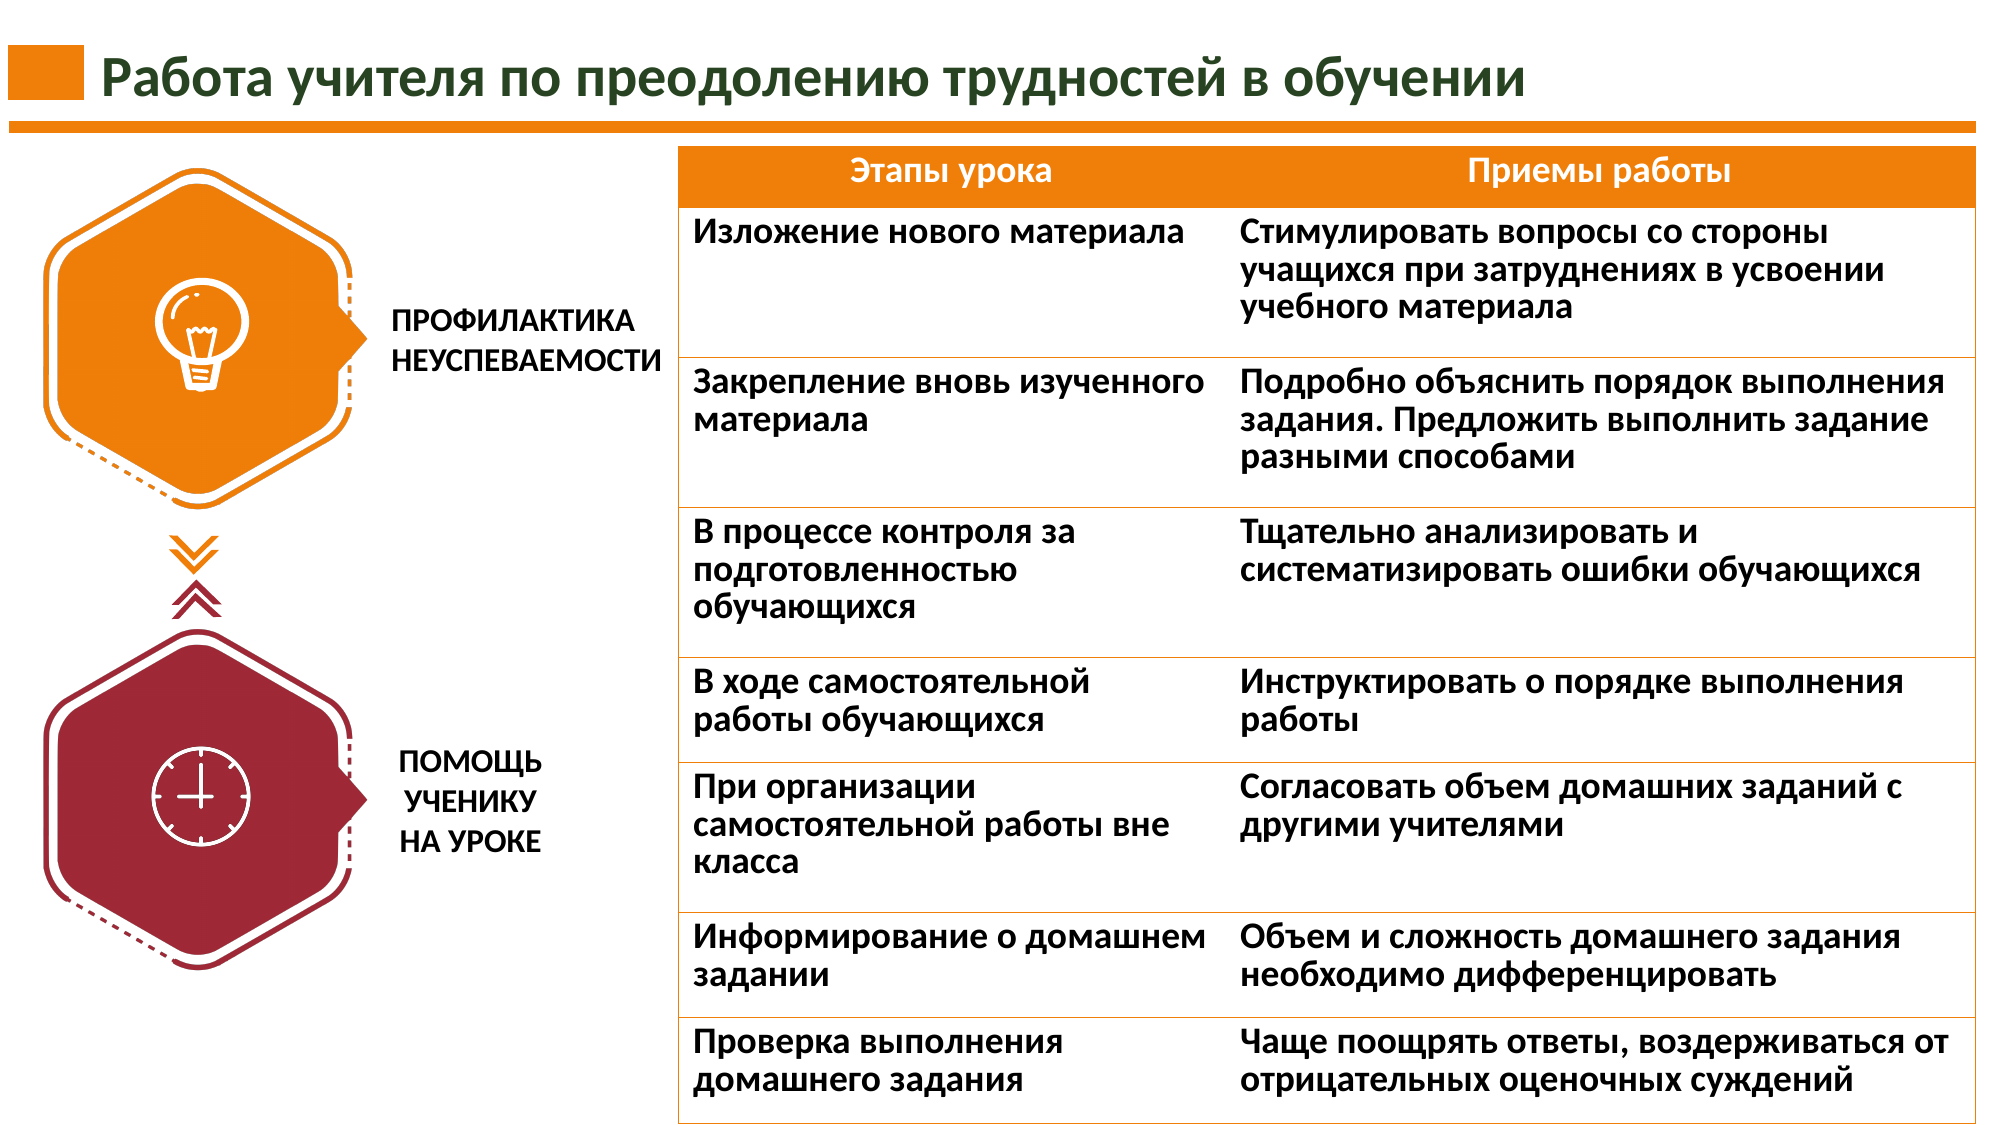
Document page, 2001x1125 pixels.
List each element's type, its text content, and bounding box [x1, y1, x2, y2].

table_cell Согласовать объем домашних заданий с другими учителями [1225, 763, 1975, 912]
table_cell Подробно объяснить порядок выполнения задания. Предложить выполнить задание разными способами [1225, 358, 1975, 507]
table_cell Тщательно анализировать и систематизировать ошибки обучающихся [1225, 508, 1975, 657]
picture [24, 161, 380, 516]
table_cell Информирование о домашнем задании [679, 913, 1225, 1017]
text_box Работа учителя по преодолению трудностей в обучении [86, 30, 1762, 116]
text_box [166, 548, 222, 577]
table_cell Проверка выполнения домашнего задания [679, 1018, 1225, 1123]
text_box ПРОФИЛАКТИКА НЕУСПЕВАЕМОСТИ [380, 290, 678, 385]
text_box [8, 45, 84, 100]
table_cell Изложение нового материала [679, 208, 1225, 357]
text_box ПОМОЩЬ УЧЕНИКУ НА УРОКЕ [381, 731, 560, 867]
picture [24, 622, 380, 977]
table_header Приемы работы [1225, 147, 1975, 207]
table_cell В ходе самостоятельной работы обучающихся [679, 658, 1225, 762]
text_box [166, 534, 222, 563]
table_cell Объем и сложность домашнего задания необходимо дифференцировать [1225, 913, 1975, 1017]
table_header Этапы урока [679, 147, 1225, 207]
table_cell При организации самостоятельной работы вне класса [679, 763, 1225, 912]
table_cell Закрепление вновь изученного материала [679, 358, 1225, 507]
table_cell Стимулировать вопросы со стороны учащихся при затруднениях в усвоении учебного материала [1225, 208, 1975, 357]
text_box [169, 591, 225, 621]
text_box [154, 277, 250, 392]
table_cell Чаще поощрять ответы, воздерживаться от отрицательных оценочных суждений [1225, 1018, 1975, 1123]
table_cell Инструктировать о порядке выполнения работы [1225, 658, 1975, 762]
text_box [169, 578, 225, 607]
table_cell В процессе контроля за подготовленностью обучающихся [679, 508, 1225, 657]
